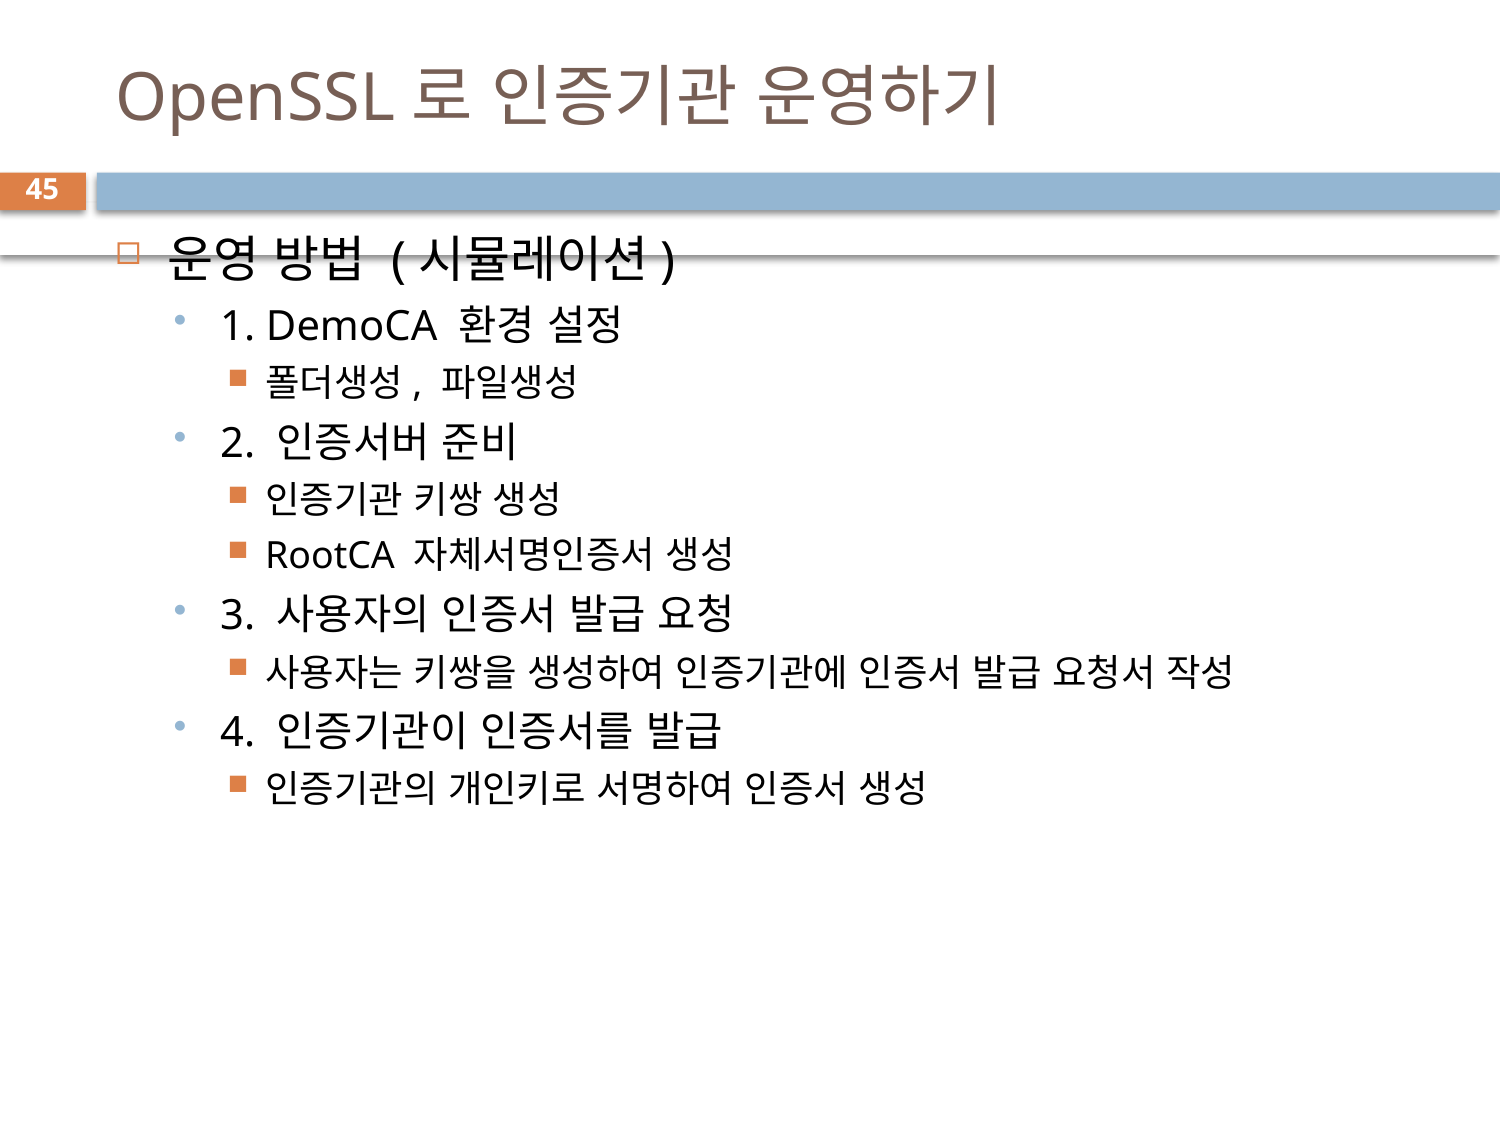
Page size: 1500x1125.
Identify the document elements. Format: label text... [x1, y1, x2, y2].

title OpenSSL로 인증기관 운영하기 [100, 37, 1438, 149]
slide_number 45 [0, 170, 87, 211]
list 운영 방법 (시뮬레이션) 1. DemoCA 환경 설정 폴더생성, 파일생성 2. 인증서버 준비 인증기관 키쌍 생성 RootCA 자체서명인증서 생성 3. 사용자의 인증서 발급 요청 사용자는 키쌍을 생성하여 인증기관에 인증서 발급 요청서 작성 4. 인증기관이 인증서를 발급 인증기관의 개인키로 서명하여 인증서 생성 [100, 219, 1438, 1047]
